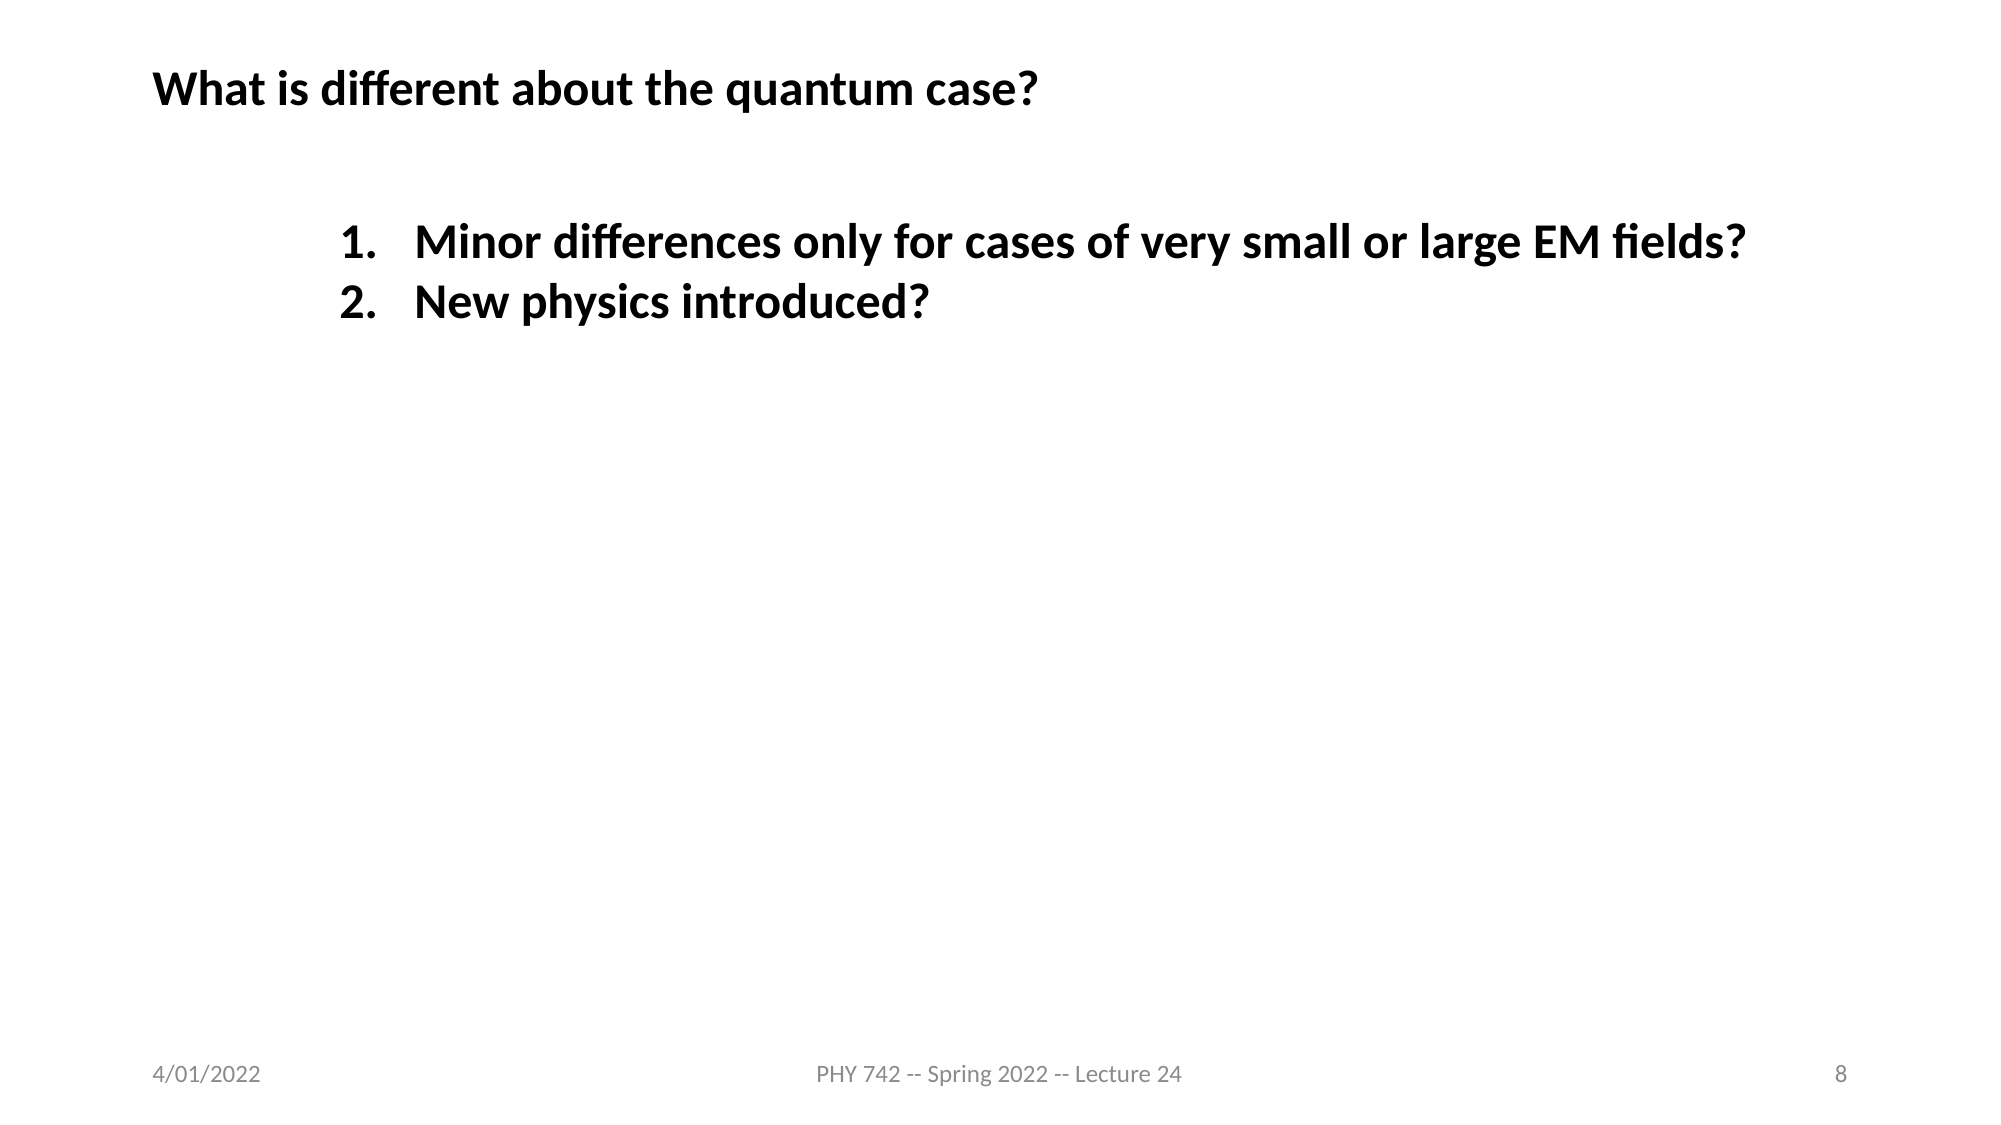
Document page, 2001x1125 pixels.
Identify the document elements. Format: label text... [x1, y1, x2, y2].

text_box Minor differences only for cases of very small or large EM fields? New physics introduced? [324, 201, 1779, 337]
text_box What is different about the quantum case? [137, 48, 1779, 123]
footer PHY 742 -- Spring 2022 -- Lecture 24 [662, 1042, 1338, 1103]
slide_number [137, 1042, 588, 1103]
slide_number 8 [1412, 1042, 1863, 1103]
